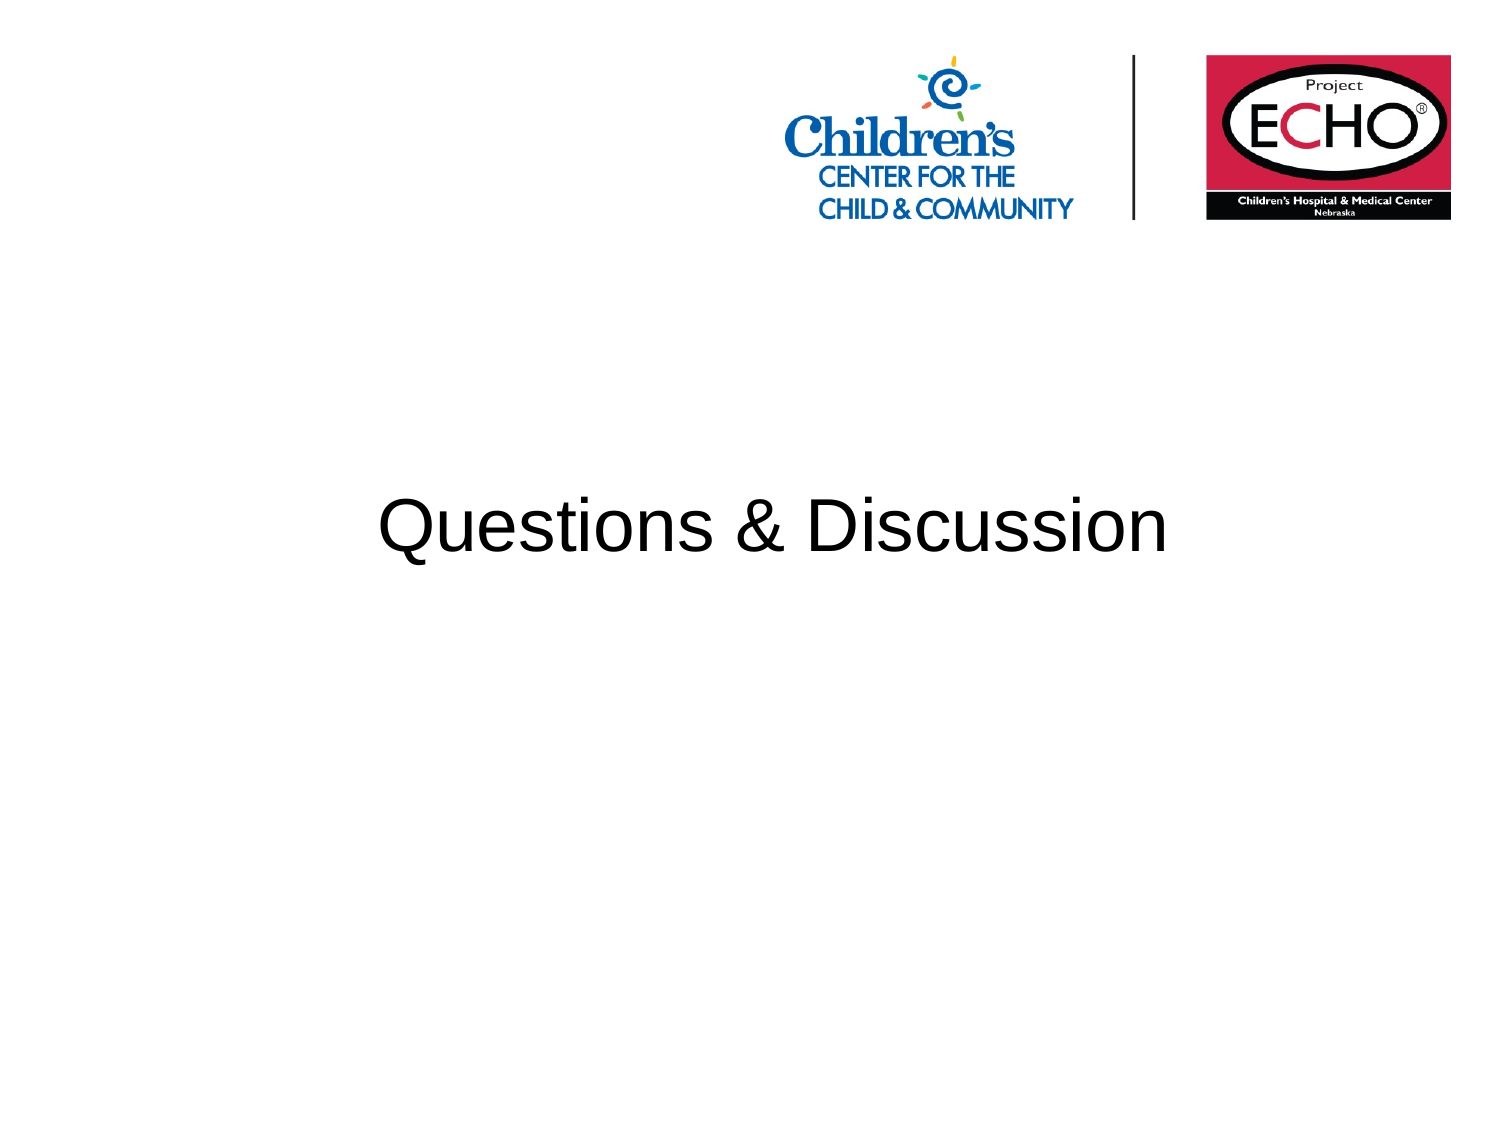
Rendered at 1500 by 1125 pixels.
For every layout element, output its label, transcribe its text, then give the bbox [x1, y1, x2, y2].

picture [785, 49, 1451, 226]
list Questions & Discussion [98, 468, 1449, 657]
